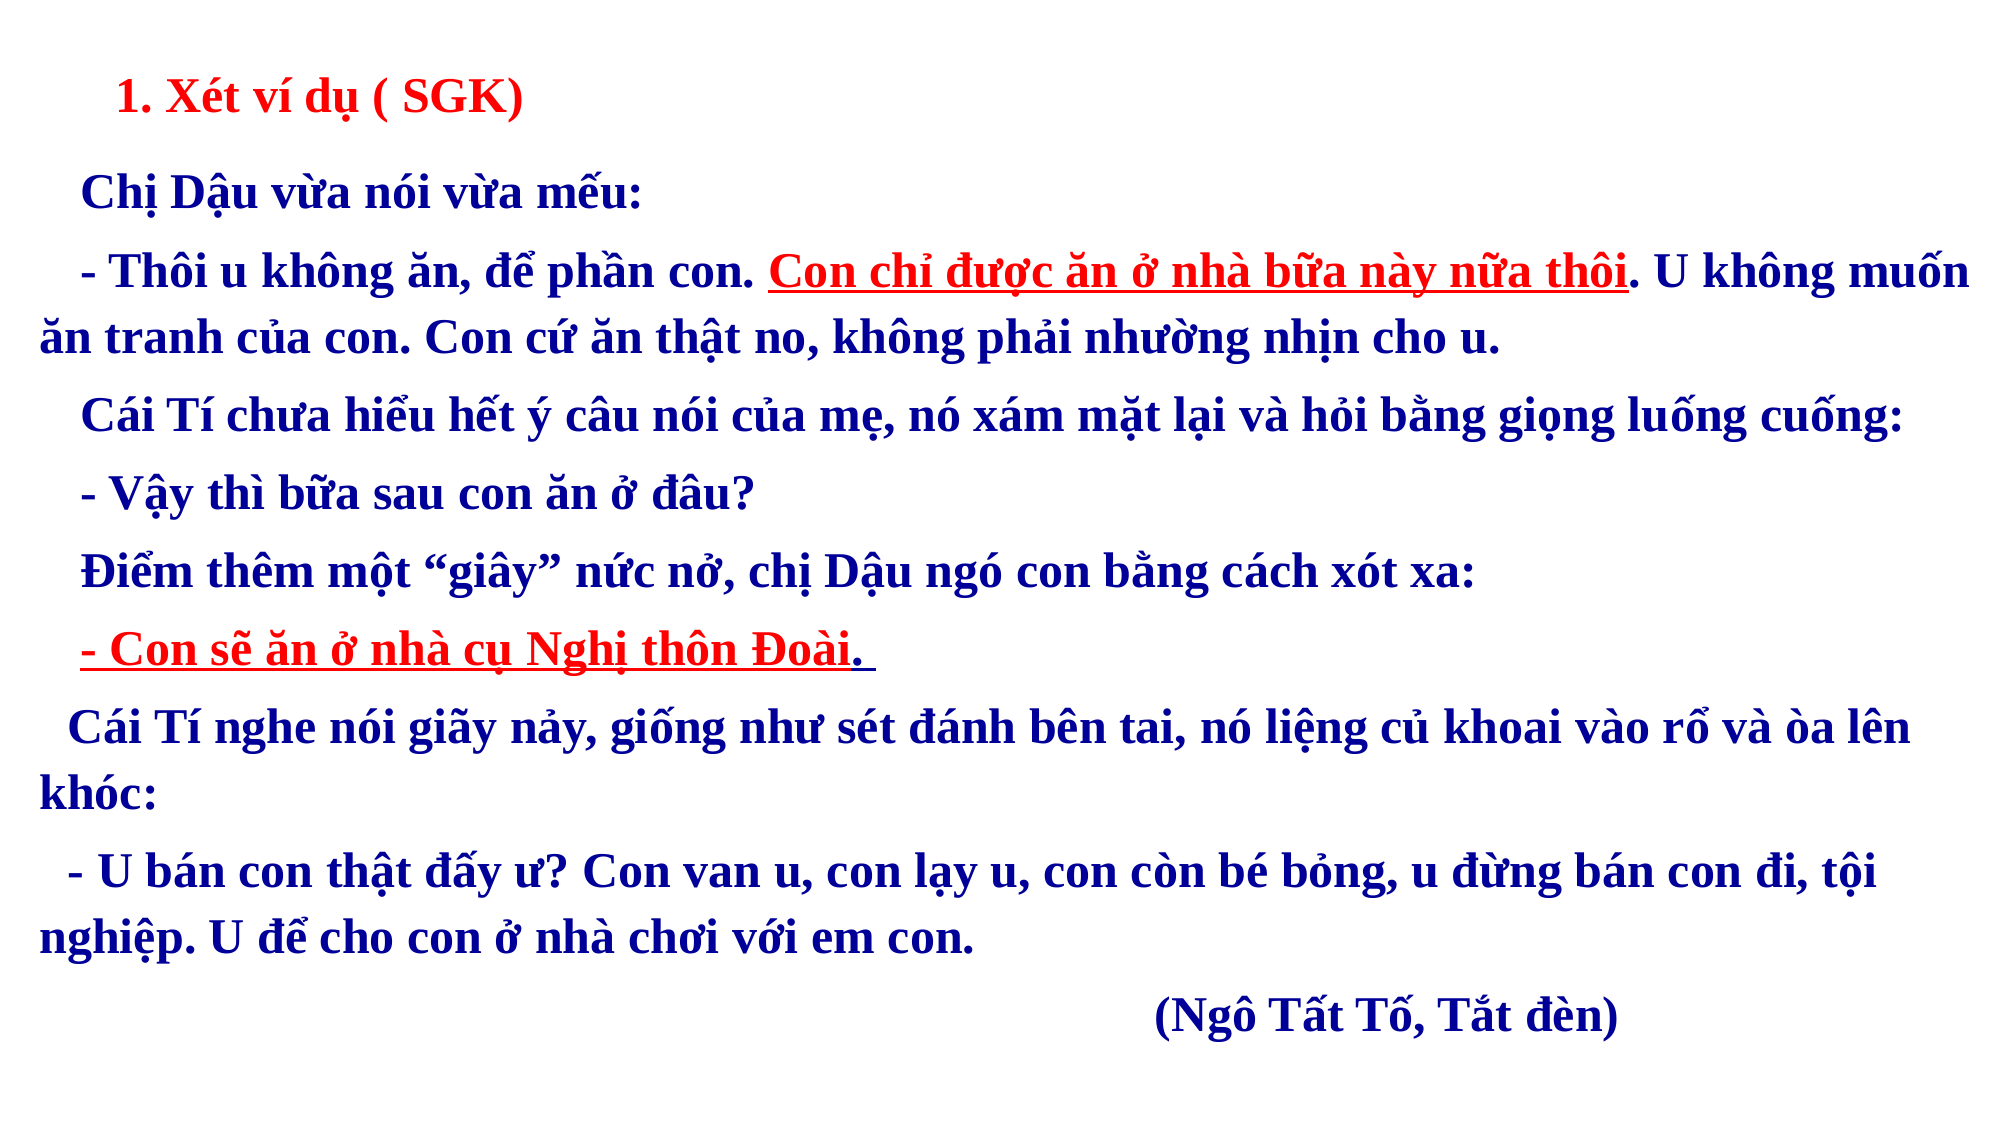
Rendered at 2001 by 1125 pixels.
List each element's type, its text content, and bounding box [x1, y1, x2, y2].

title 1. Xét ví dụ ( SGK) [50, 34, 588, 145]
list Chị Dậu vừa nói vừa mếu: - Thôi u không ăn, để phần con. Con chỉ được ăn ở nhà bữa này nữa thôi. U không muốn ăn tranh của con. Con cứ ăn thật no, không phải nhường nhịn cho u. Cái Tí chưa hiểu hết ý câu nói của mẹ, nó xám mặt lại và hỏi bằng giọng luống cuống: - Vậy thì bữa sau con ăn ở đâu? Điểm thêm một “giây” nức nở, chị Dậu ngó con bằng cách xót xa: - Con sẽ ăn ở nhà cụ Nghị thôn Đoài. Cái Tí nghe nói giãy nảy, giống như sét đánh bên tai, nó liệng củ khoai vào rổ và òa lên khóc: - U bán con thật đấy ư? Con van u, con lạy u, con còn bé bỏng, u đừng bán con đi, tội nghiệp. U để cho con ở nhà chơi với em con. (Ngô Tất Tố, Tắt đèn) [14, 145, 1986, 1076]
